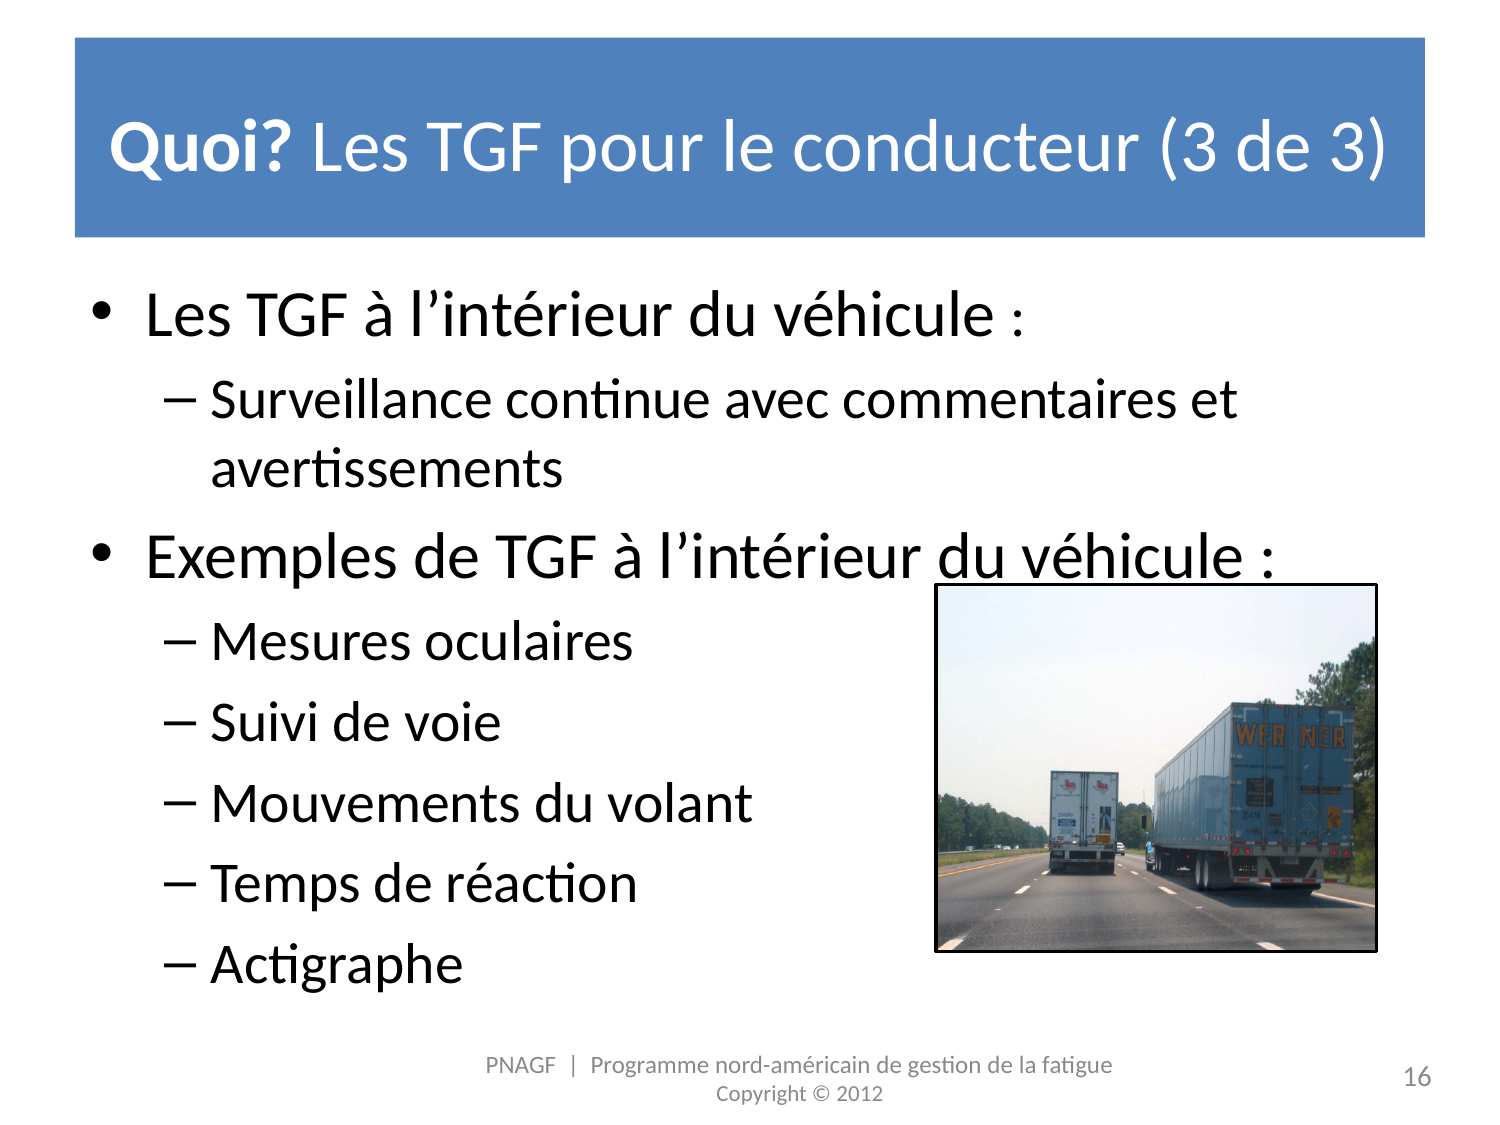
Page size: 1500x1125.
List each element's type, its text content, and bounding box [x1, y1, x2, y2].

title Quoi? Les TGF pour le conducteur (3 de 3) [75, 45, 1425, 233]
list Les TGF à l’intérieur du véhicule : Surveillance continue avec commentaires et avertissements Exemples de TGF à l’intérieur du véhicule : Mesures oculaires Suivi de voie Mouvements du volant Temps de réaction Actigraphe [75, 262, 1425, 1005]
picture [937, 585, 1376, 951]
